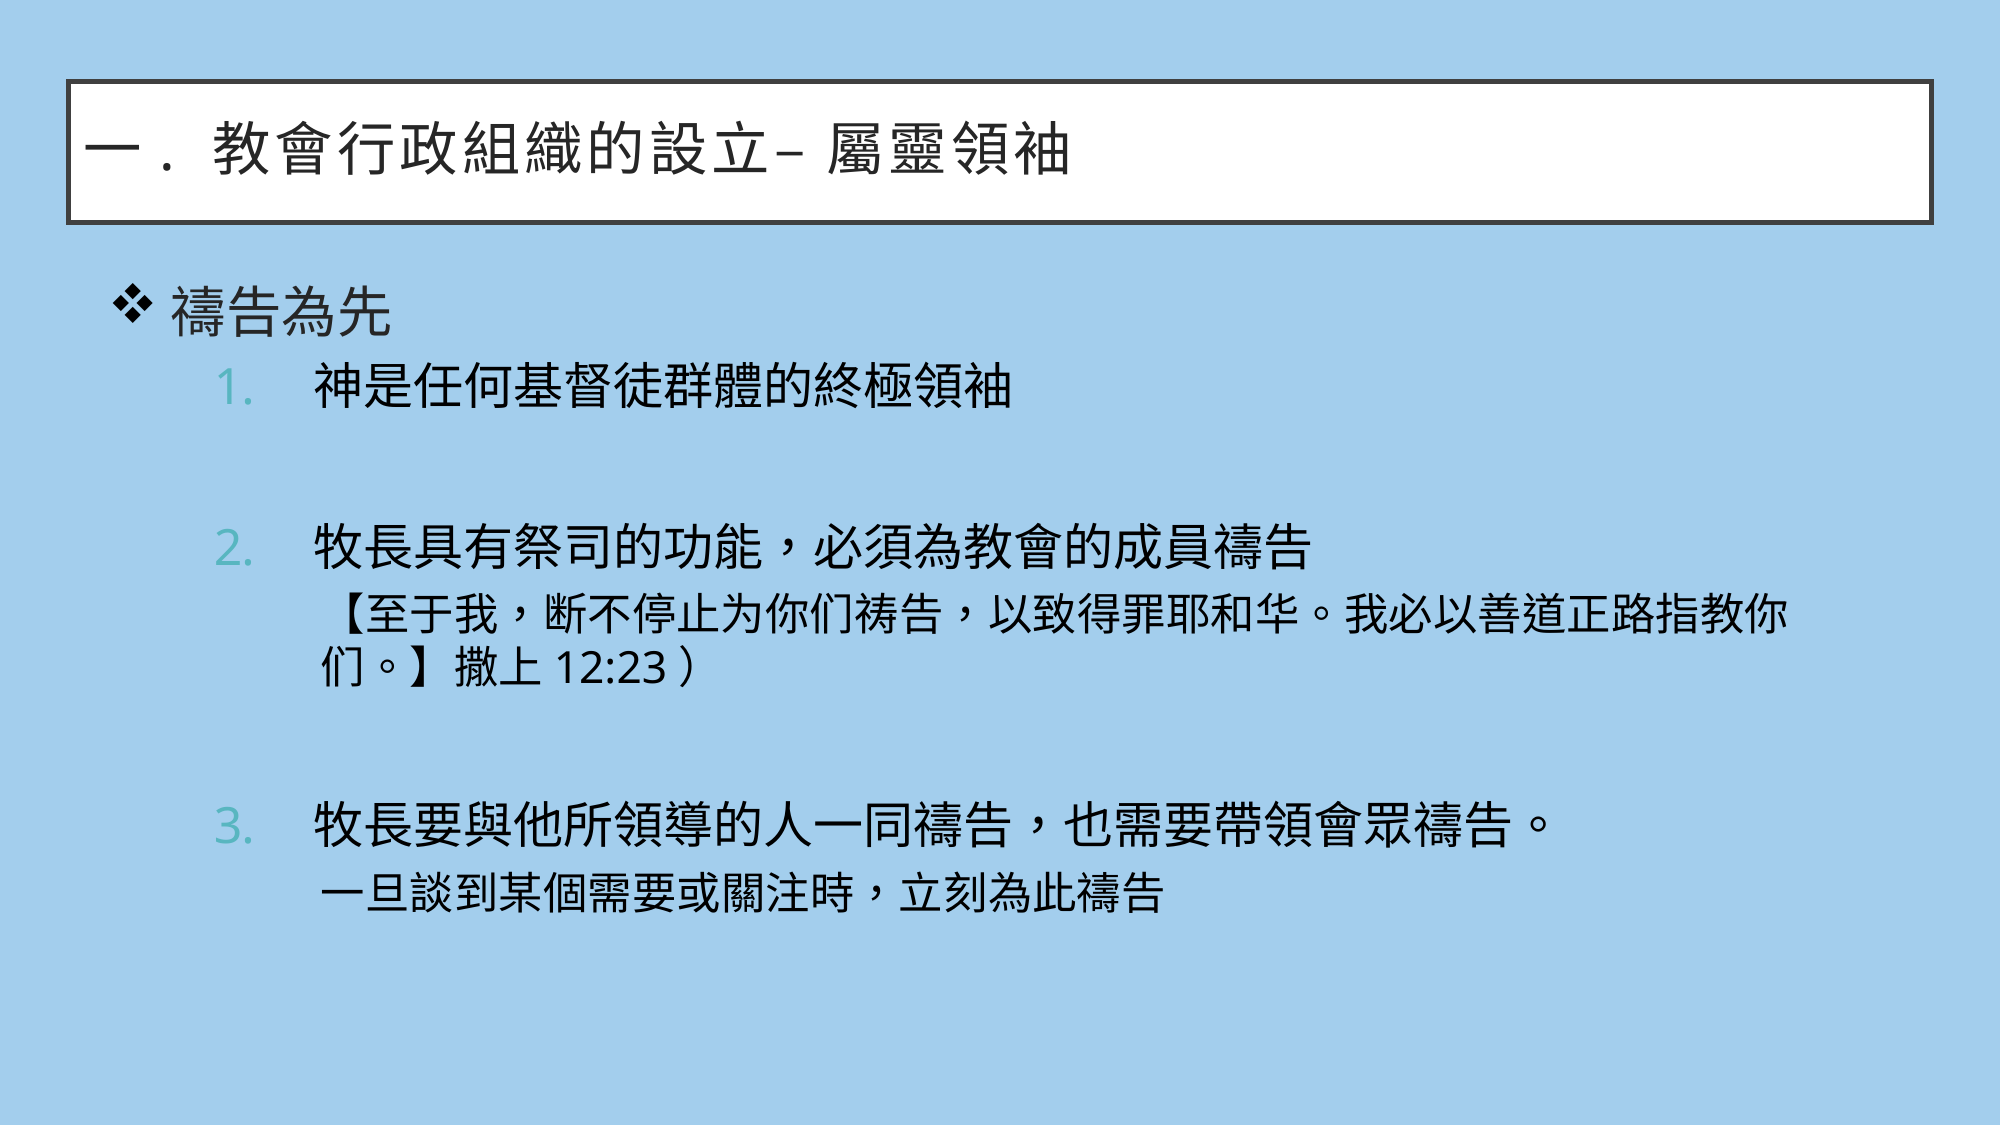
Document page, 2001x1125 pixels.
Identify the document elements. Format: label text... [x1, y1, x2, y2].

title 一. 教會行政組織的設立– 屬靈領袖 [66, 79, 1934, 225]
list 禱告為先 神是任何基督徒群體的終極領袖 牧長具有祭司的功能，必須為教會的成員禱告 【至于我，断不停止为你们祷告，以致得罪耶和华。我必以善道正路指教你们。】撒上12:23） 牧長要與他所領導的人一同禱告，也需要帶領會眾禱告。 一旦談到某個需要或關注時，立刻為此禱告 [68, 261, 1932, 1044]
